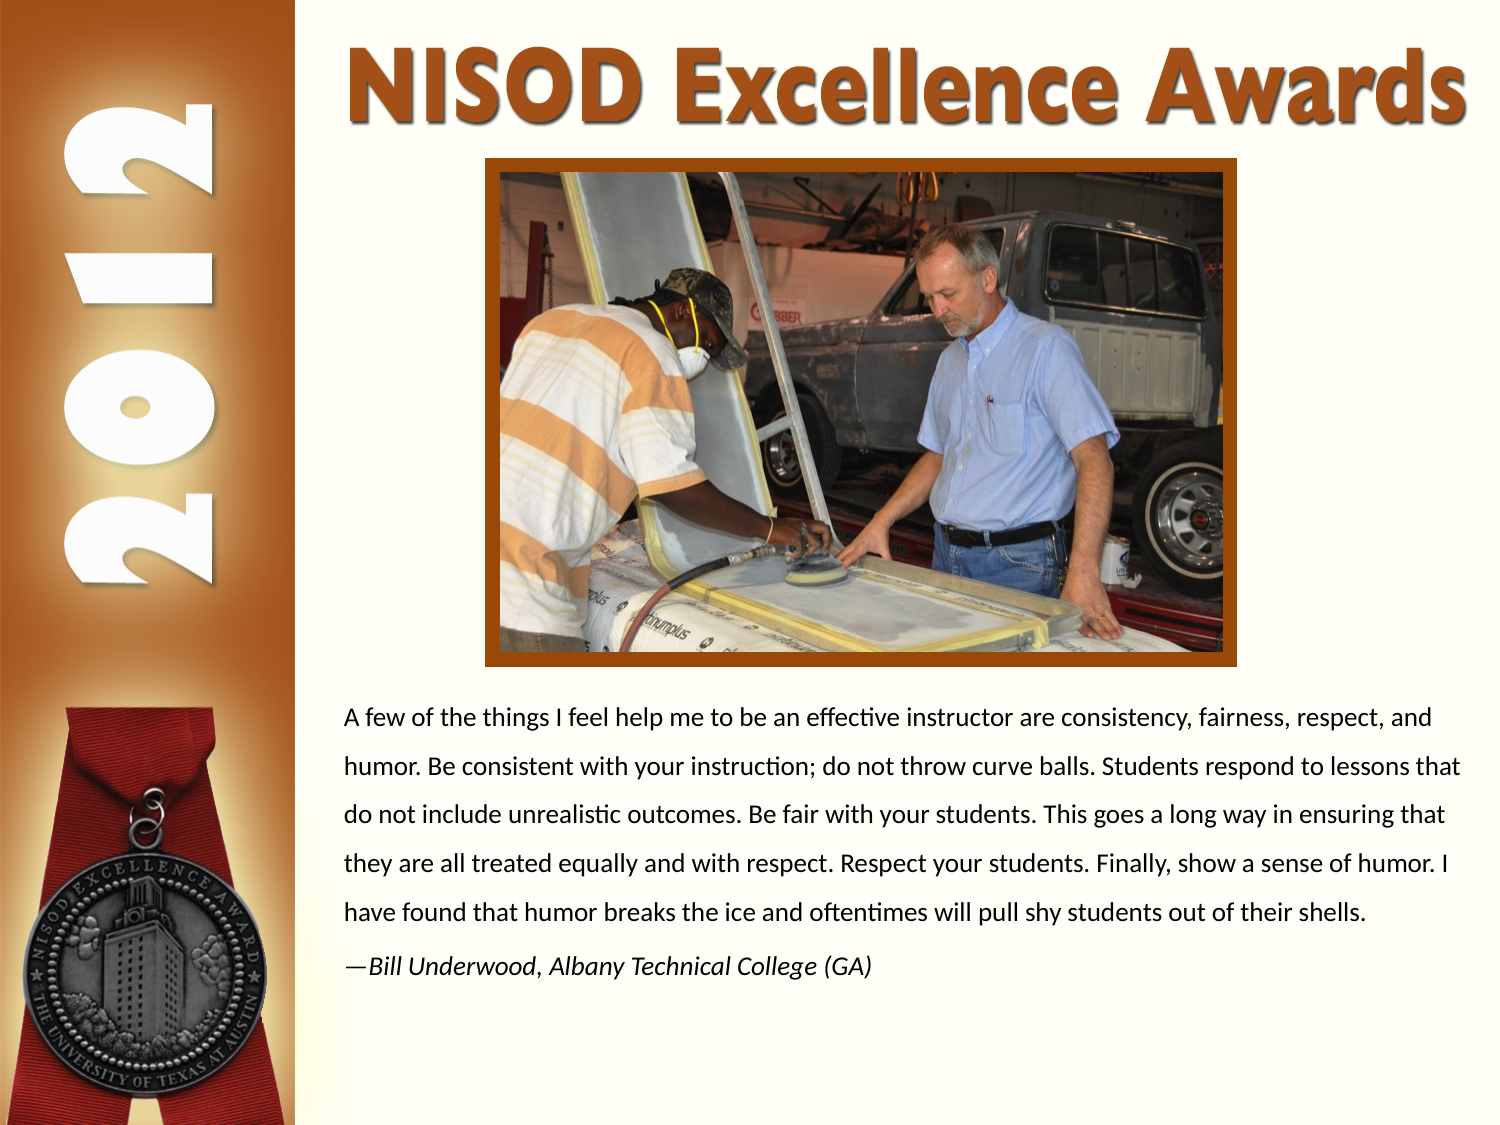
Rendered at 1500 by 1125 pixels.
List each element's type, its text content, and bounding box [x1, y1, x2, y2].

picture [0, 0, 1500, 1125]
list A few of the things I feel help me to be an effective instructor are consistency, fairness, respect, and humor. Be consistent with your instruction; do not throw curve balls. Students respond to lessons that do not include unrealistic outcomes. Be fair with your students. This goes a long way in ensuring that they are all treated equally and with respect. Respect your students. Finally, show a sense of humor. I have found that humor breaks the ice and oftentimes will pull shy students out of their shells. —Bill Underwood, Albany Technical College (GA) [329, 675, 1478, 1085]
